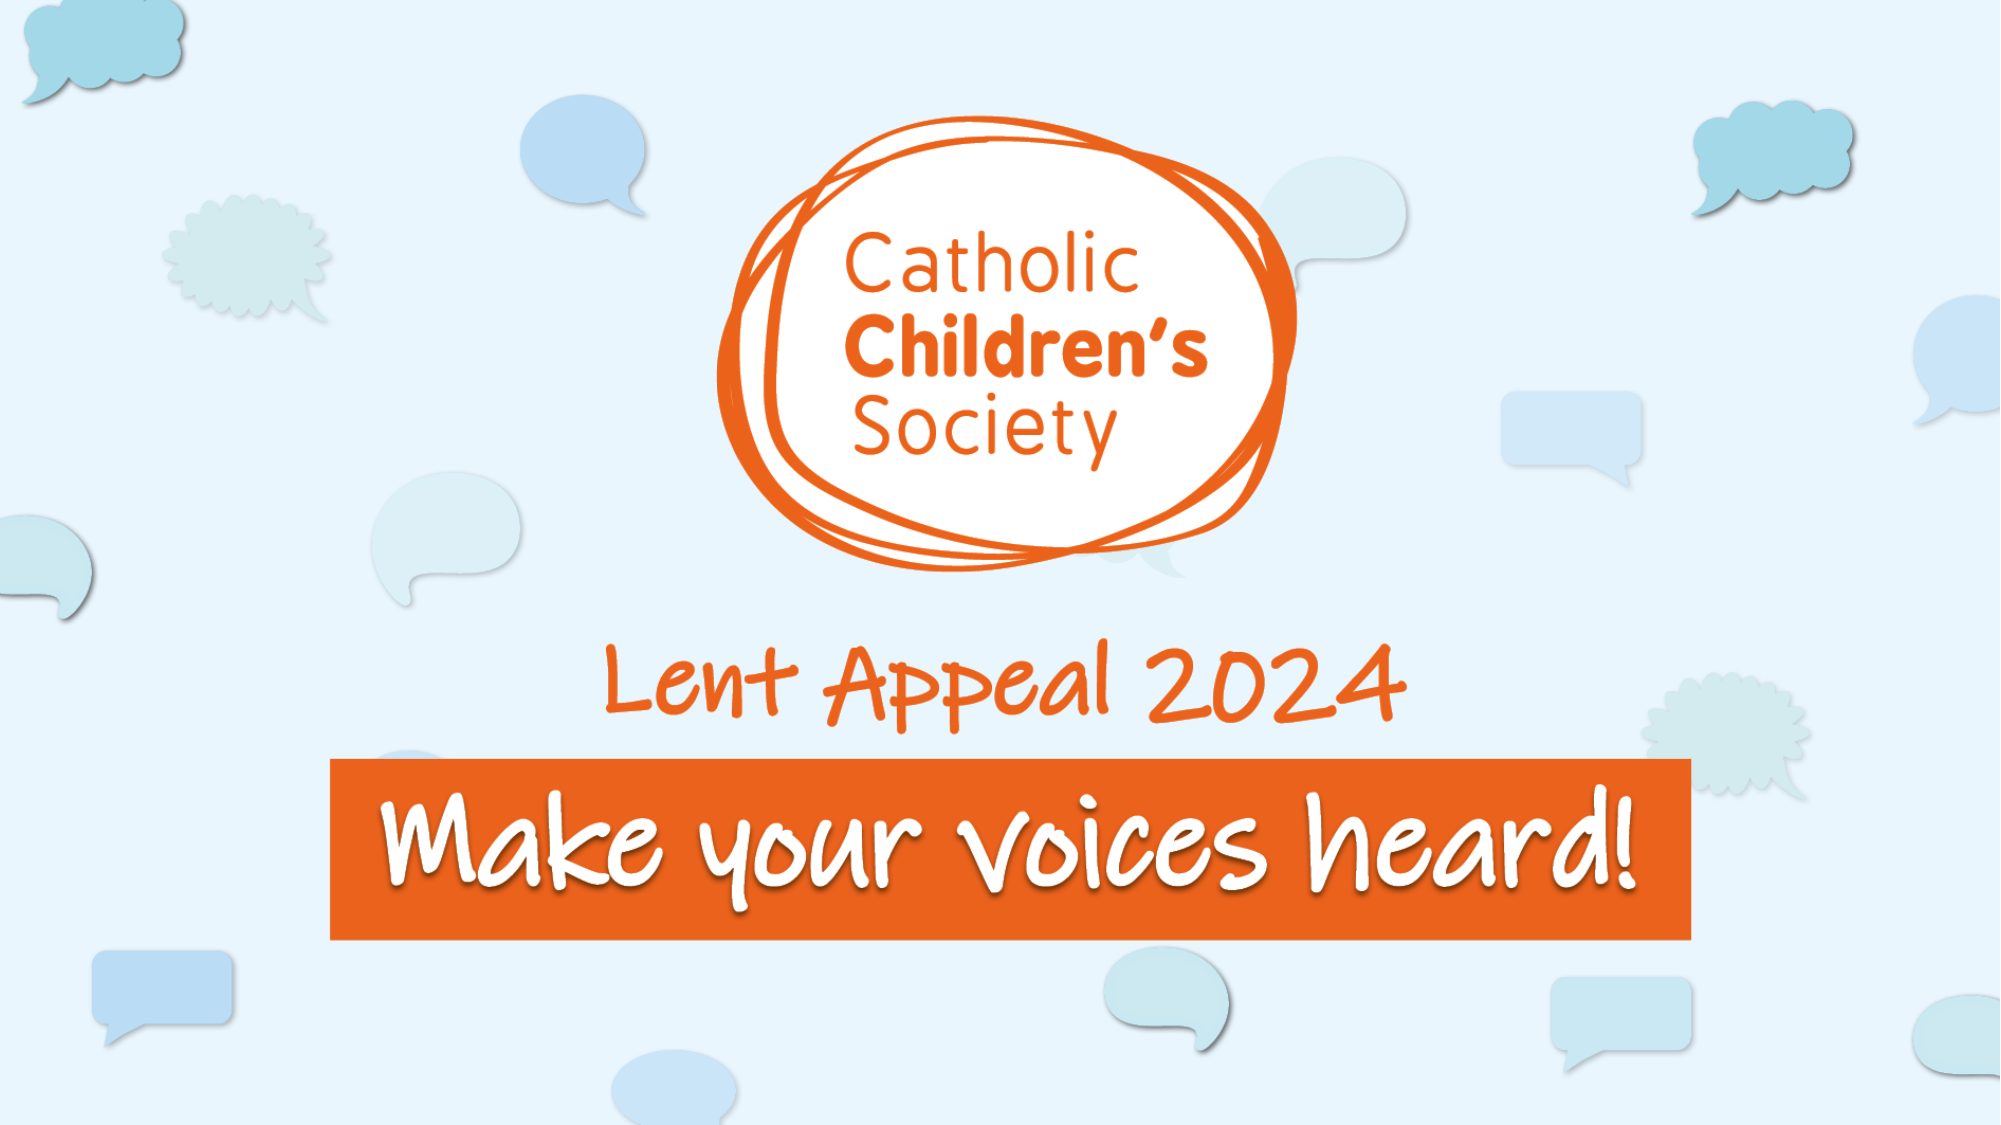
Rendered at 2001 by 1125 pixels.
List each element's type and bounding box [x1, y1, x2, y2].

list [0, 0, 2000, 1125]
